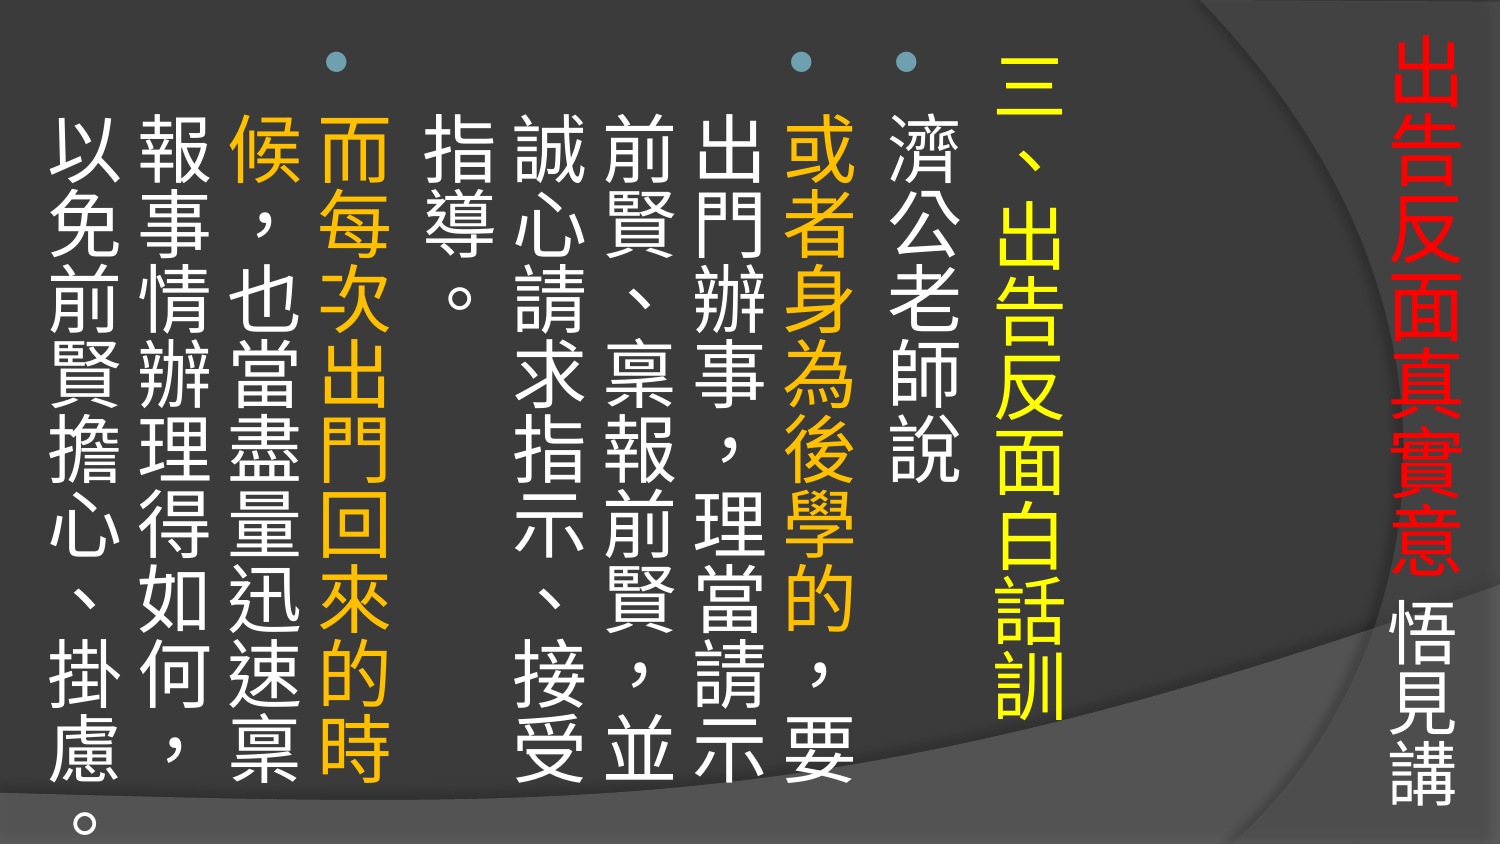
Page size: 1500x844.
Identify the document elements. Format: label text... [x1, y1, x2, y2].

title 出告反面真實意 悟見講 [1364, 21, 1483, 820]
list 三、出告反面白話訓 濟公老師說 或者身為後學的，要出門辦事，理當請示前賢、稟報前賢，並誠心請求指示、接受指導。 而每次出門回來的時候，也當盡量迅速稟報事情辦理得如何，以免前賢擔心、掛慮。 [29, 27, 1365, 820]
